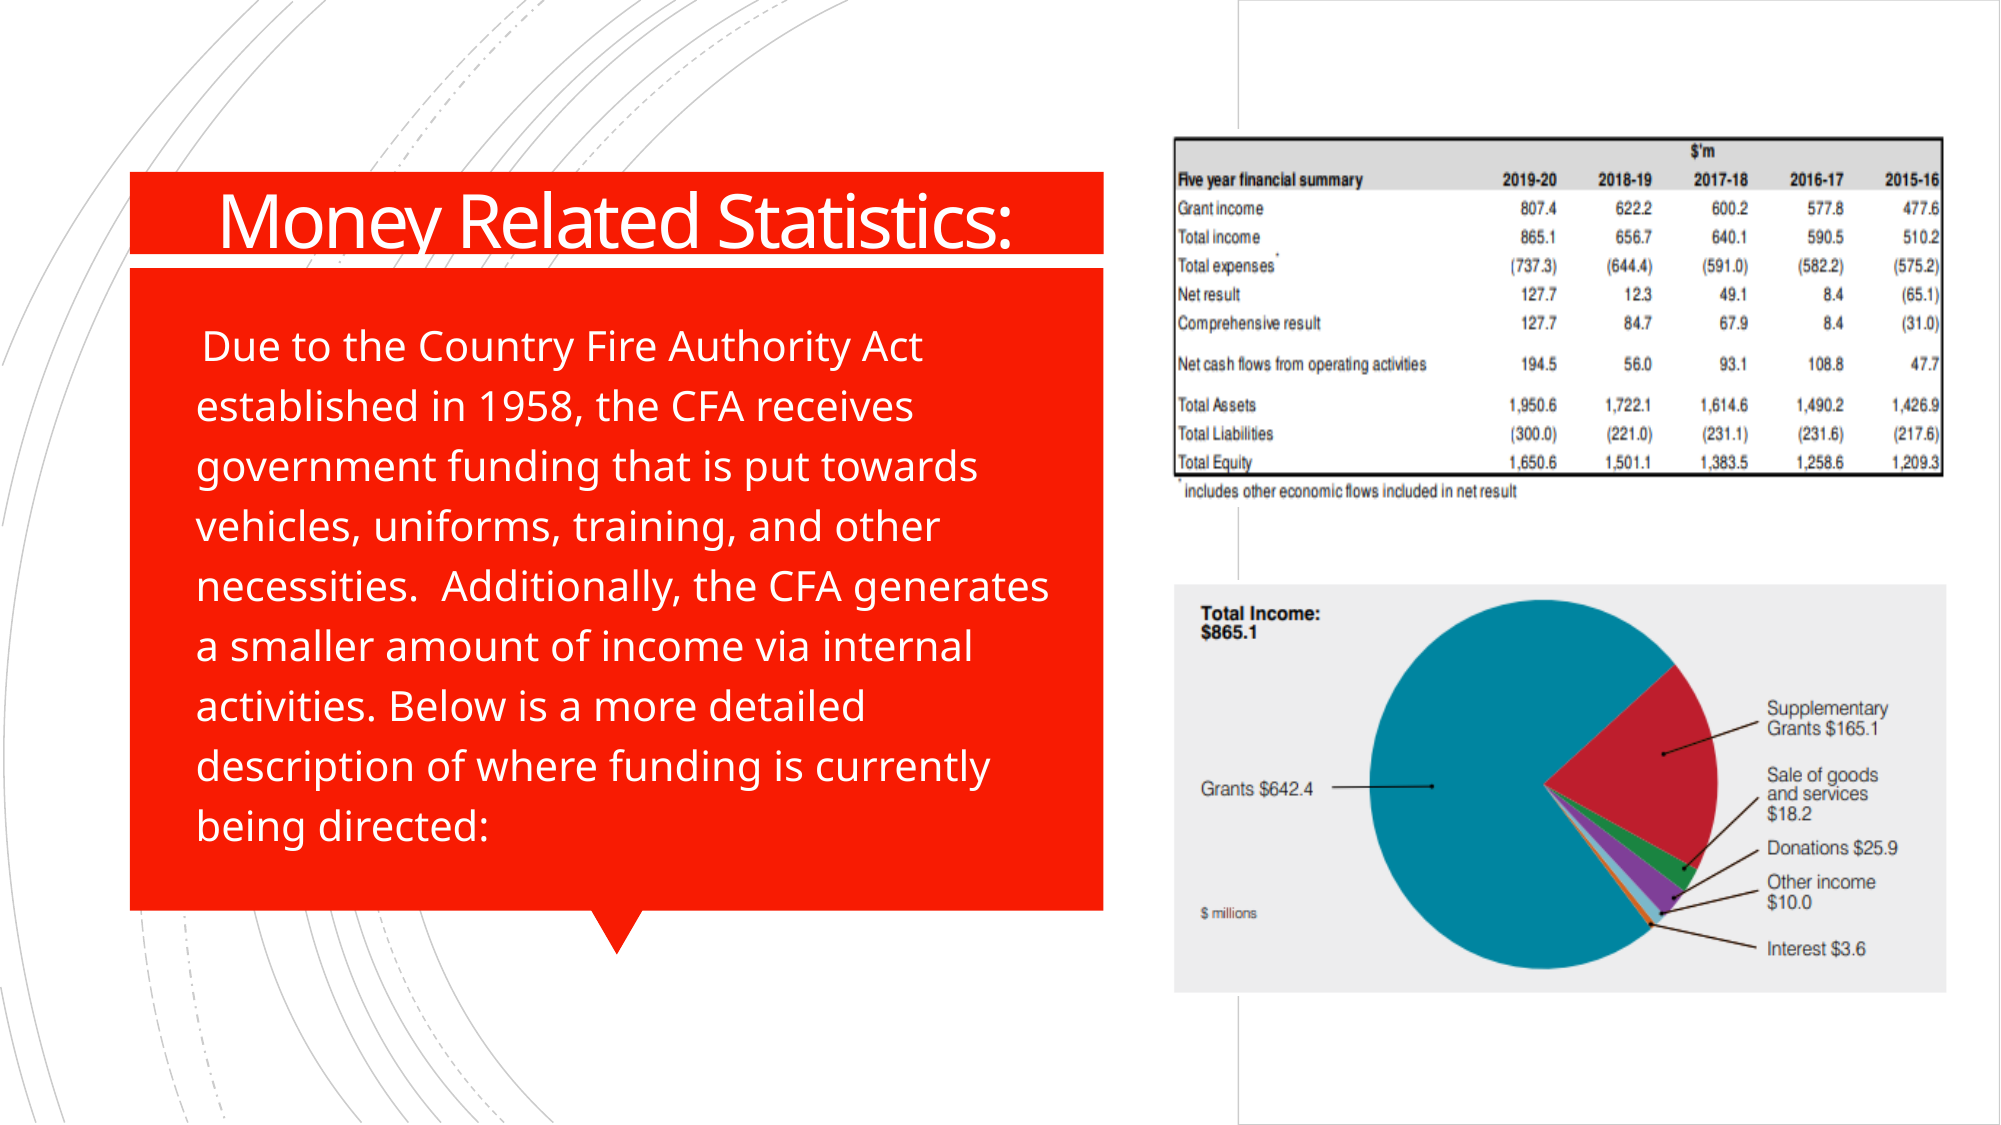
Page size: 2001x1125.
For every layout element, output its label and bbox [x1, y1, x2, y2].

text_box [0, 0, 1996, 1125]
text_box [1996, 0, 2000, 1125]
picture [1169, 129, 1948, 507]
picture [1169, 580, 1948, 996]
